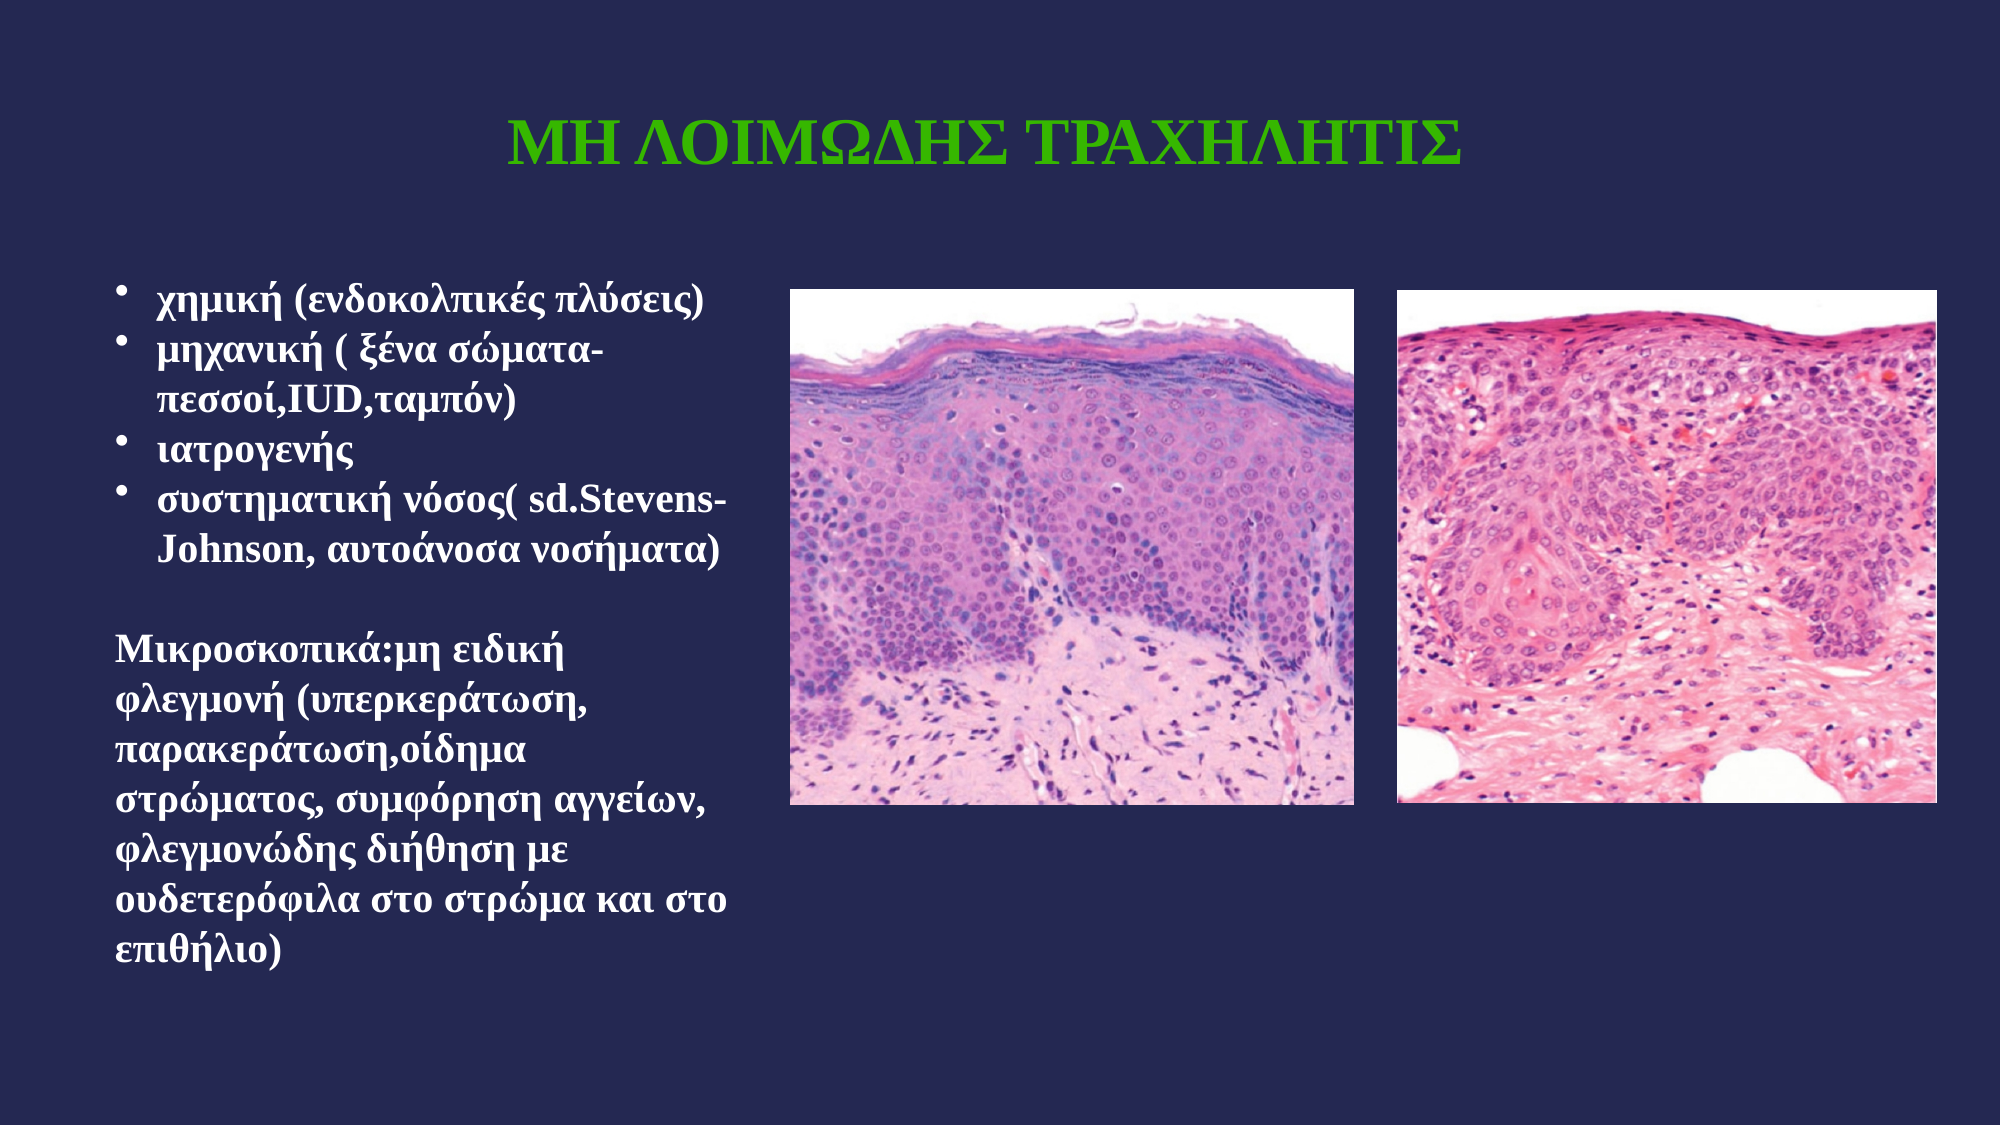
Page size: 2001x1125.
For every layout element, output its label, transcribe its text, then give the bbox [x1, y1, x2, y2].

title ΜΗ ΛΟΙΜΩΔΗΣ ΤΡΑΧΗΛΗΤΙΣ [491, 59, 1529, 186]
list χημική (ενδοκολπικές πλύσεις) μηχανική ( ξένα σώματα-πεσσοί,IUD,ταμπόν) ιατρογενής συστηματική νόσος( sd.Stevens-Johnson, αυτοάνοσα νοσήματα) Μικροσκοπικά:μη ειδική φλεγμονή (υπερκεράτωση, παρακεράτωση,οίδημα στρώματος, συμφόρηση αγγείων, φλεγμονώδης διήθηση με ουδετερόφιλα στο στρώμα και στο επιθήλιο) [99, 262, 759, 976]
picture [1397, 290, 1937, 803]
picture [790, 289, 1354, 805]
